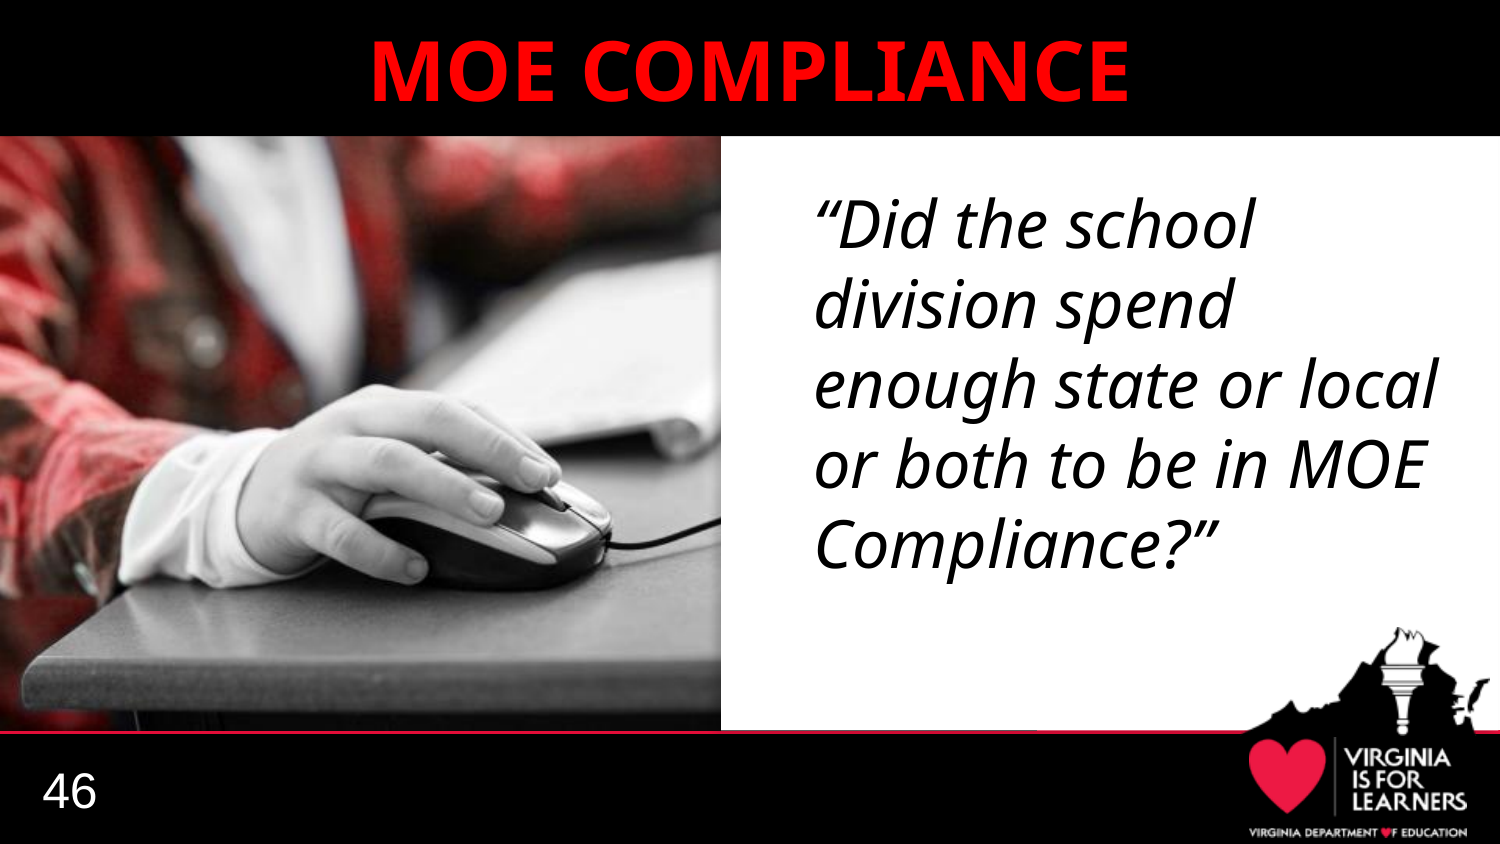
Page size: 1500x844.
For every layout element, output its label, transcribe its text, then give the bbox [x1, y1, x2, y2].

title MOE COMPLIANCE [0, 0, 1500, 137]
list “Did the school division spend enough state or local or both to be in MOE Compliance?” [798, 174, 1463, 682]
picture [1240, 627, 1490, 736]
picture [0, 137, 721, 731]
picture [1249, 737, 1467, 838]
